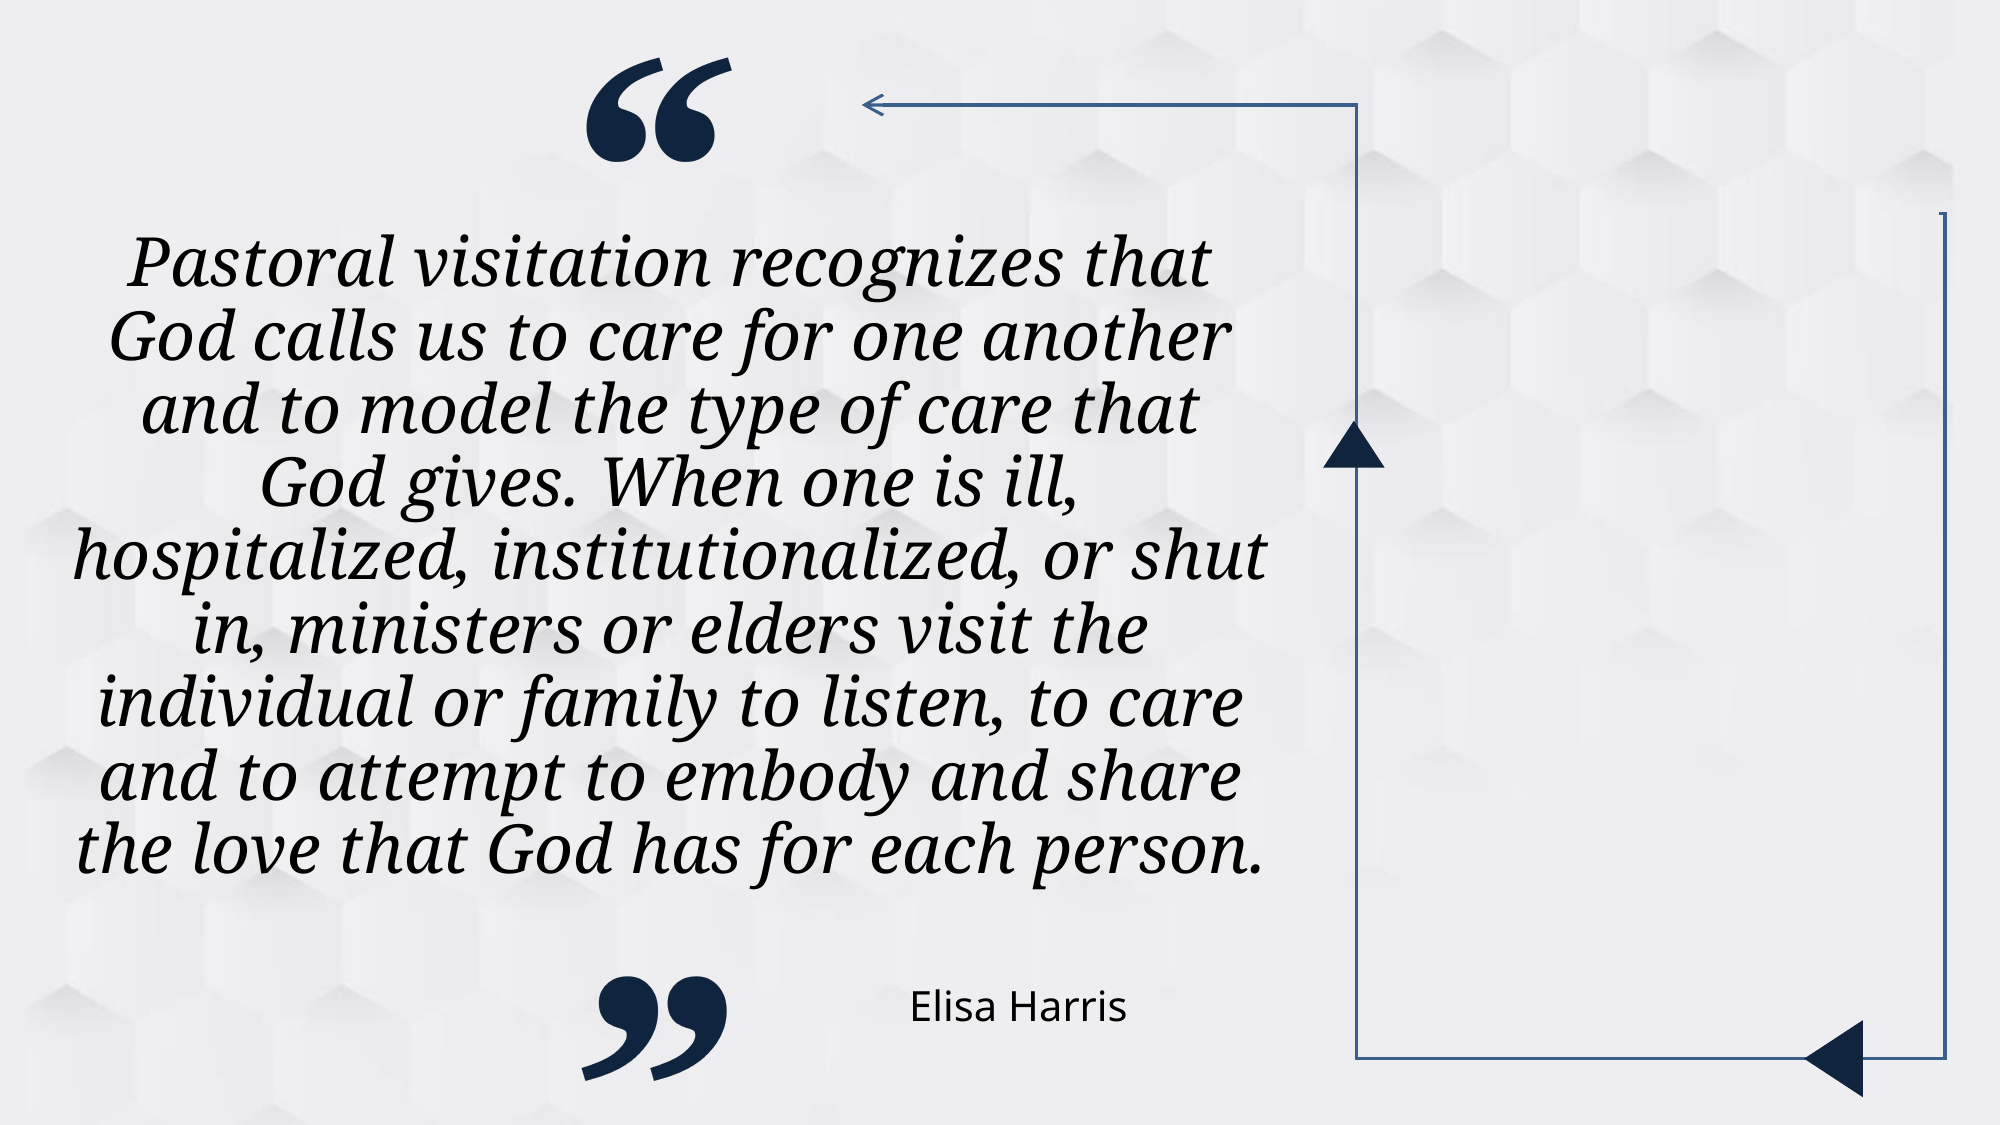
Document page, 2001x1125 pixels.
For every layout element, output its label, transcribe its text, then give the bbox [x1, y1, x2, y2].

list Elisa Harris [760, 969, 1277, 1047]
picture [0, 0, 2000, 1125]
list Pastoral visitation recognizes that God calls us to care for one another and to model the type of care that God gives. When one is ill, hospitalized, institutionalized, or shut in, ministers or elders visit the individual or family to listen, to care and to attempt to embody and share the love that God has for each person. [54, 190, 1287, 926]
